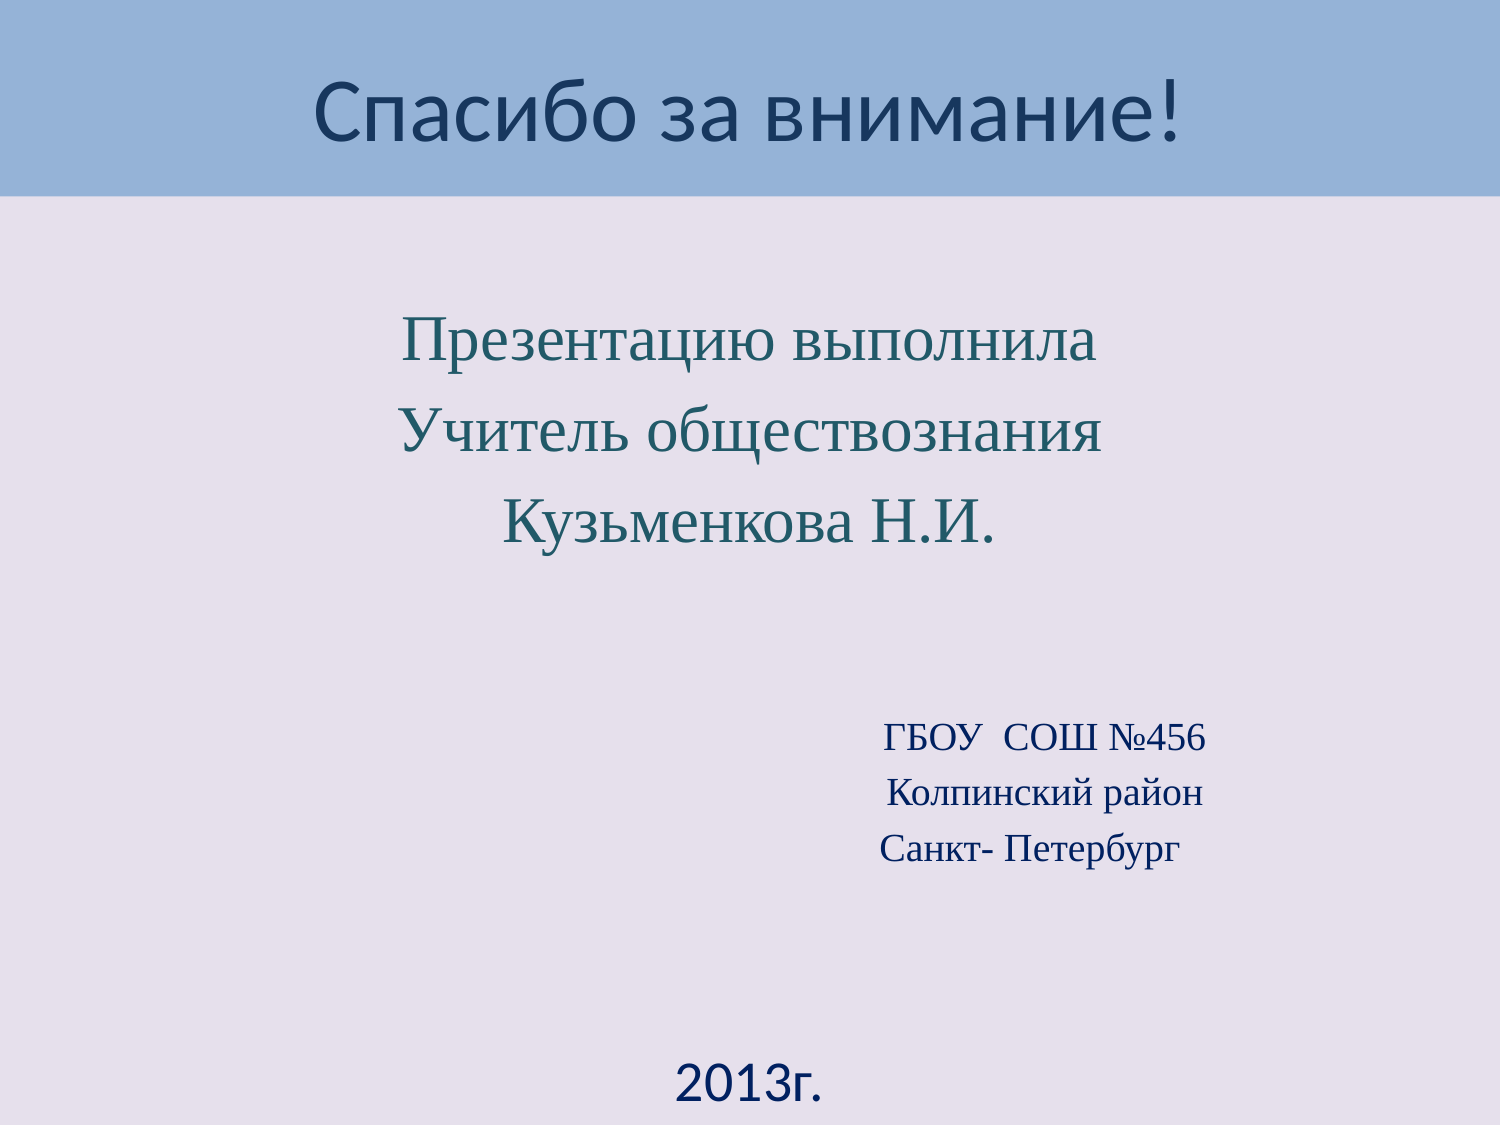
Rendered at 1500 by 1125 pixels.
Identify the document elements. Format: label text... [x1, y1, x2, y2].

subtitle Презентацию выполнила Учитель обществознания Кузьменкова Н.И. ГБОУ СОШ №456 Колпинский район Санкт- Петербург 2013г. [0, 196, 1500, 1125]
title Спасибо за внимание! [0, 0, 1500, 196]
